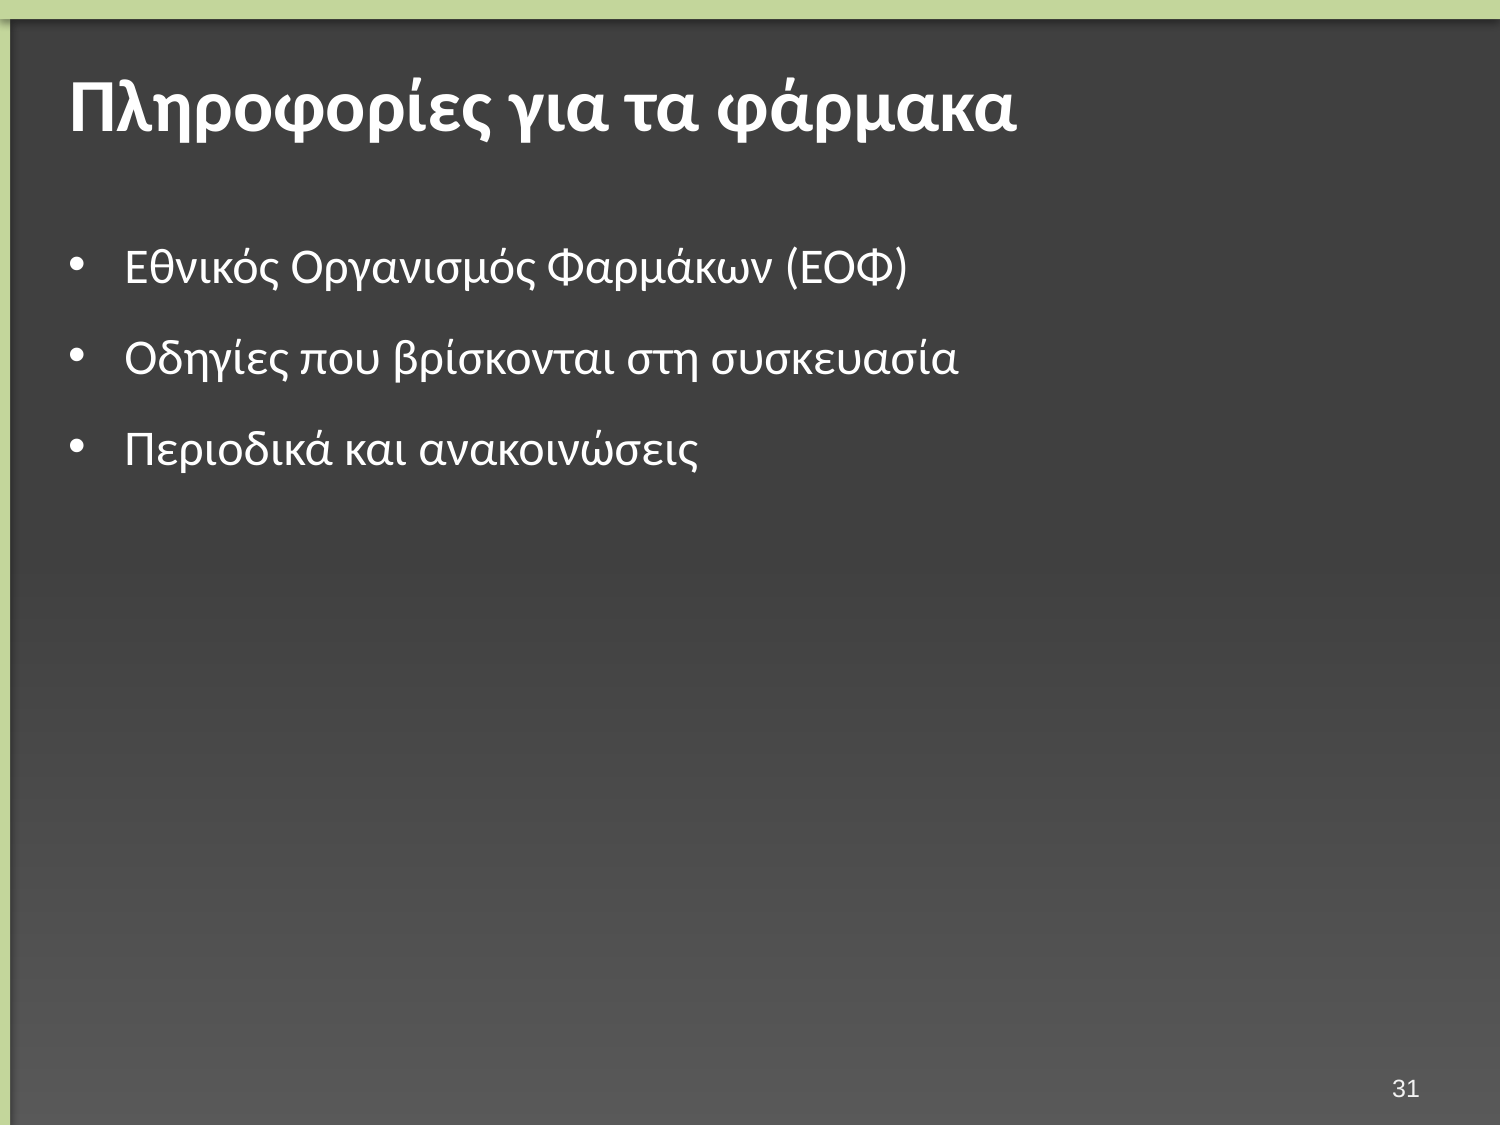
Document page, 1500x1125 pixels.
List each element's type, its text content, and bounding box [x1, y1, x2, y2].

slide_number 30 [1085, 1057, 1436, 1118]
list Εθνικός Οργανισμός Φαρμάκων (ΕΟΦ) Οδηγίες που βρίσκονται στη συσκευασία Περιοδικά και ανακοινώσεις [53, 219, 1436, 1083]
title Πληροφορίες για τα φάρμακα [10, 19, 1500, 185]
